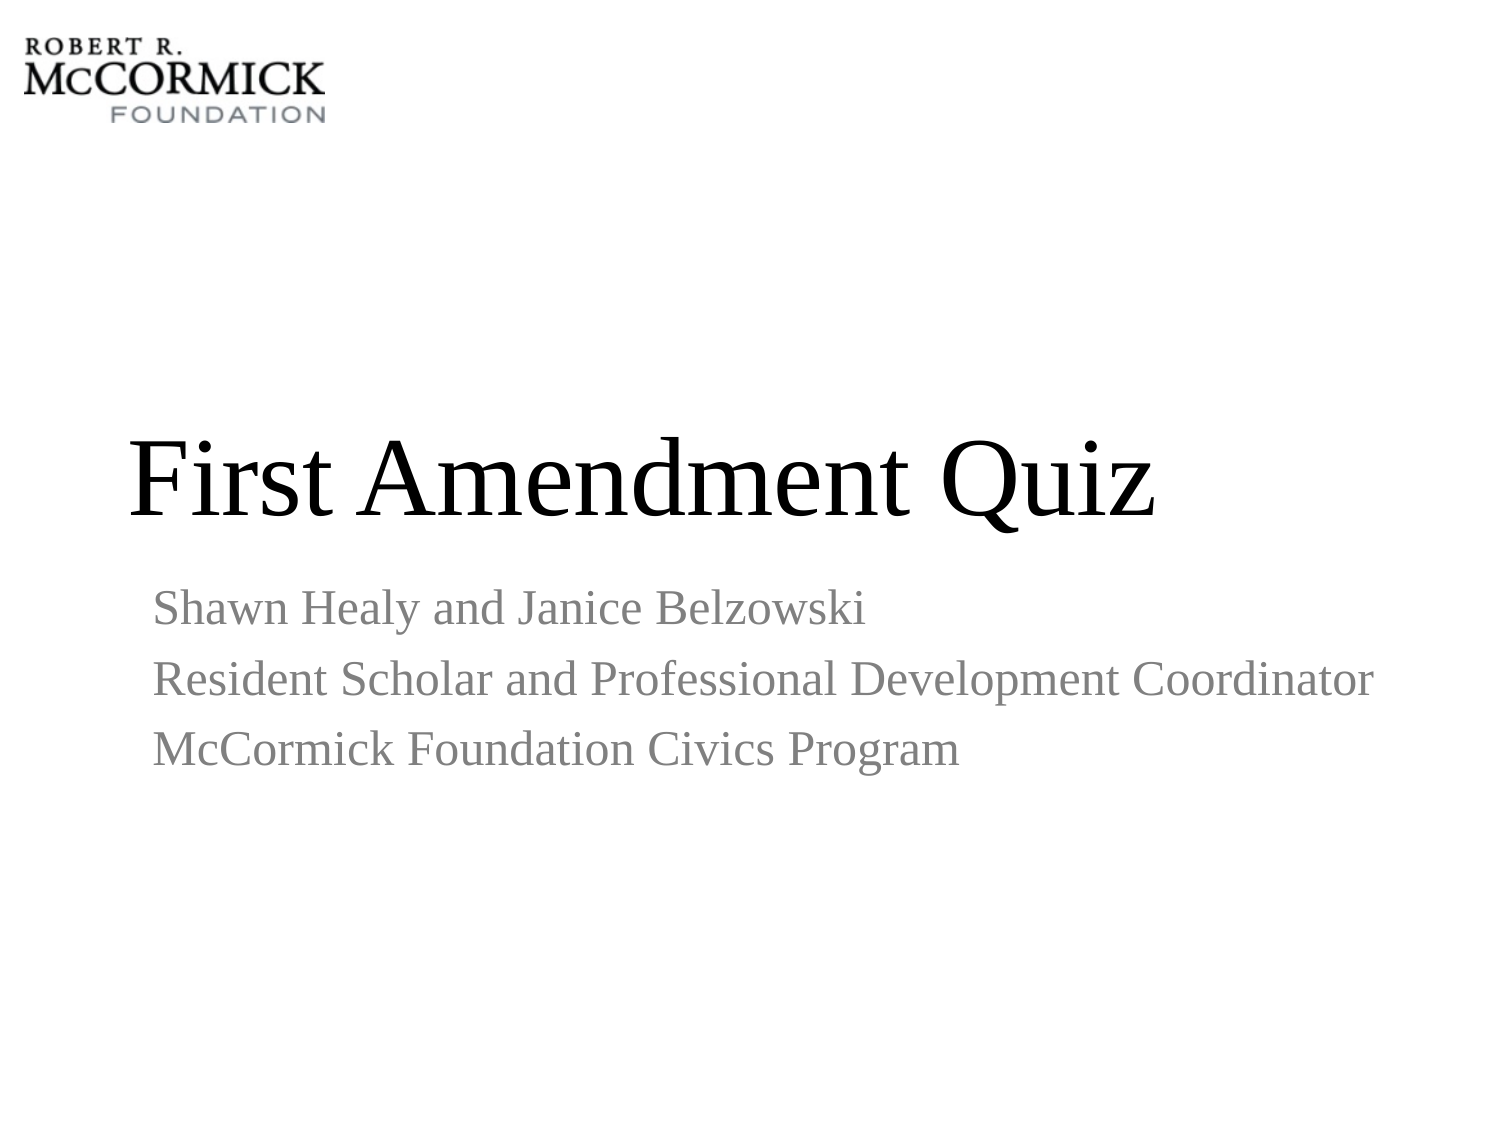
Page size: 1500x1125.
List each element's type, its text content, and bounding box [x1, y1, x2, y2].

title First Amendment Quiz [112, 349, 1500, 591]
subtitle Shawn Healy and Janice Belzowski Resident Scholar and Professional Development Coordinator McCormick Foundation Civics Program [137, 512, 1500, 926]
picture [24, 37, 325, 123]
